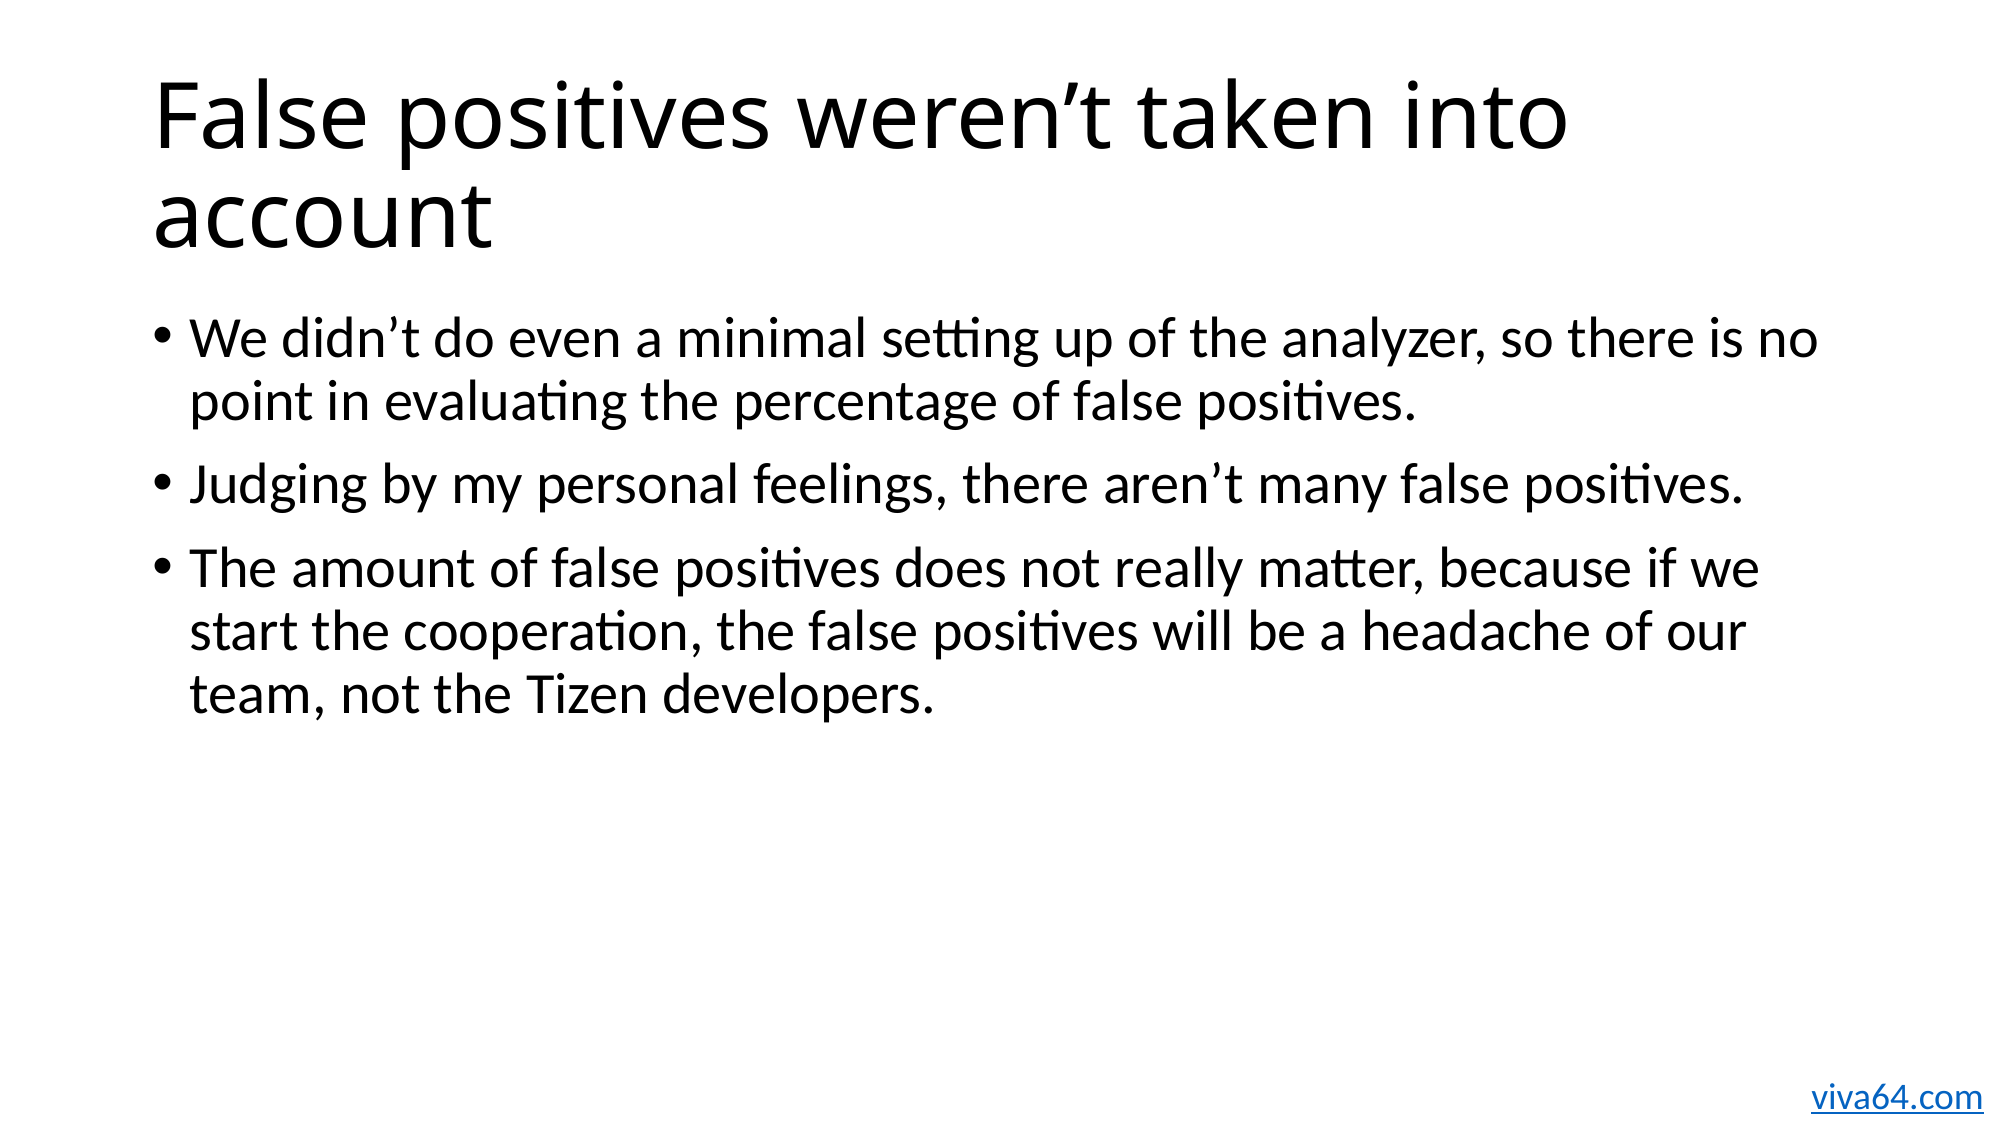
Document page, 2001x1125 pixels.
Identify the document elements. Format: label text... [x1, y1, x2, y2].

text_box viva64.com [1796, 1064, 1999, 1125]
list We didn’t do even a minimal setting up of the analyzer, so there is no point in evaluating the percentage of false positives. Judging by my personal feelings, there aren’t many false positives. The amount of false positives does not really matter, because if we start the cooperation, the false positives will be a headache of our team, not the Tizen developers. [137, 299, 1863, 1014]
title False positives weren’t taken into account [137, 59, 1863, 278]
